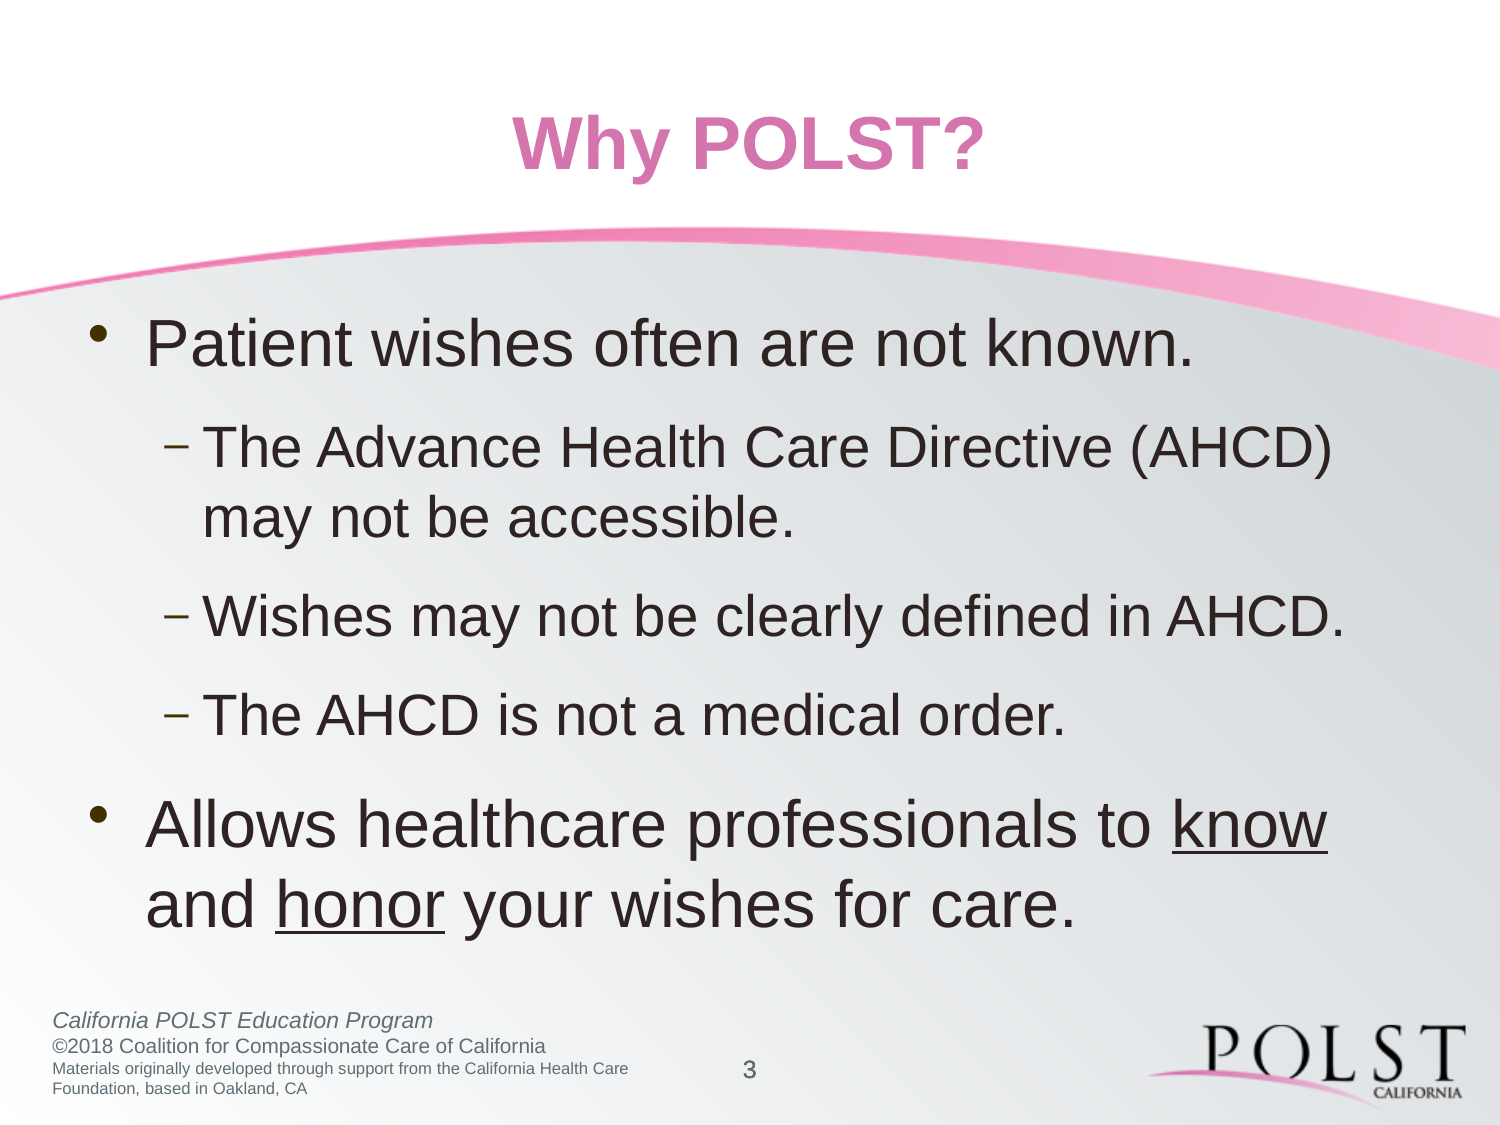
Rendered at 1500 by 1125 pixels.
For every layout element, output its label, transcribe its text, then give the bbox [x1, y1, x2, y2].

picture [0, 0, 1500, 1125]
title Why POLST? [75, 45, 1425, 233]
list Patient wishes often are not known. The Advance Health Care Directive (AHCD) may not be accessible. Wishes may not be clearly defined in AHCD. The AHCD is not a medical order. Allows healthcare professionals to know and honor your wishes for care. [75, 292, 1425, 1021]
